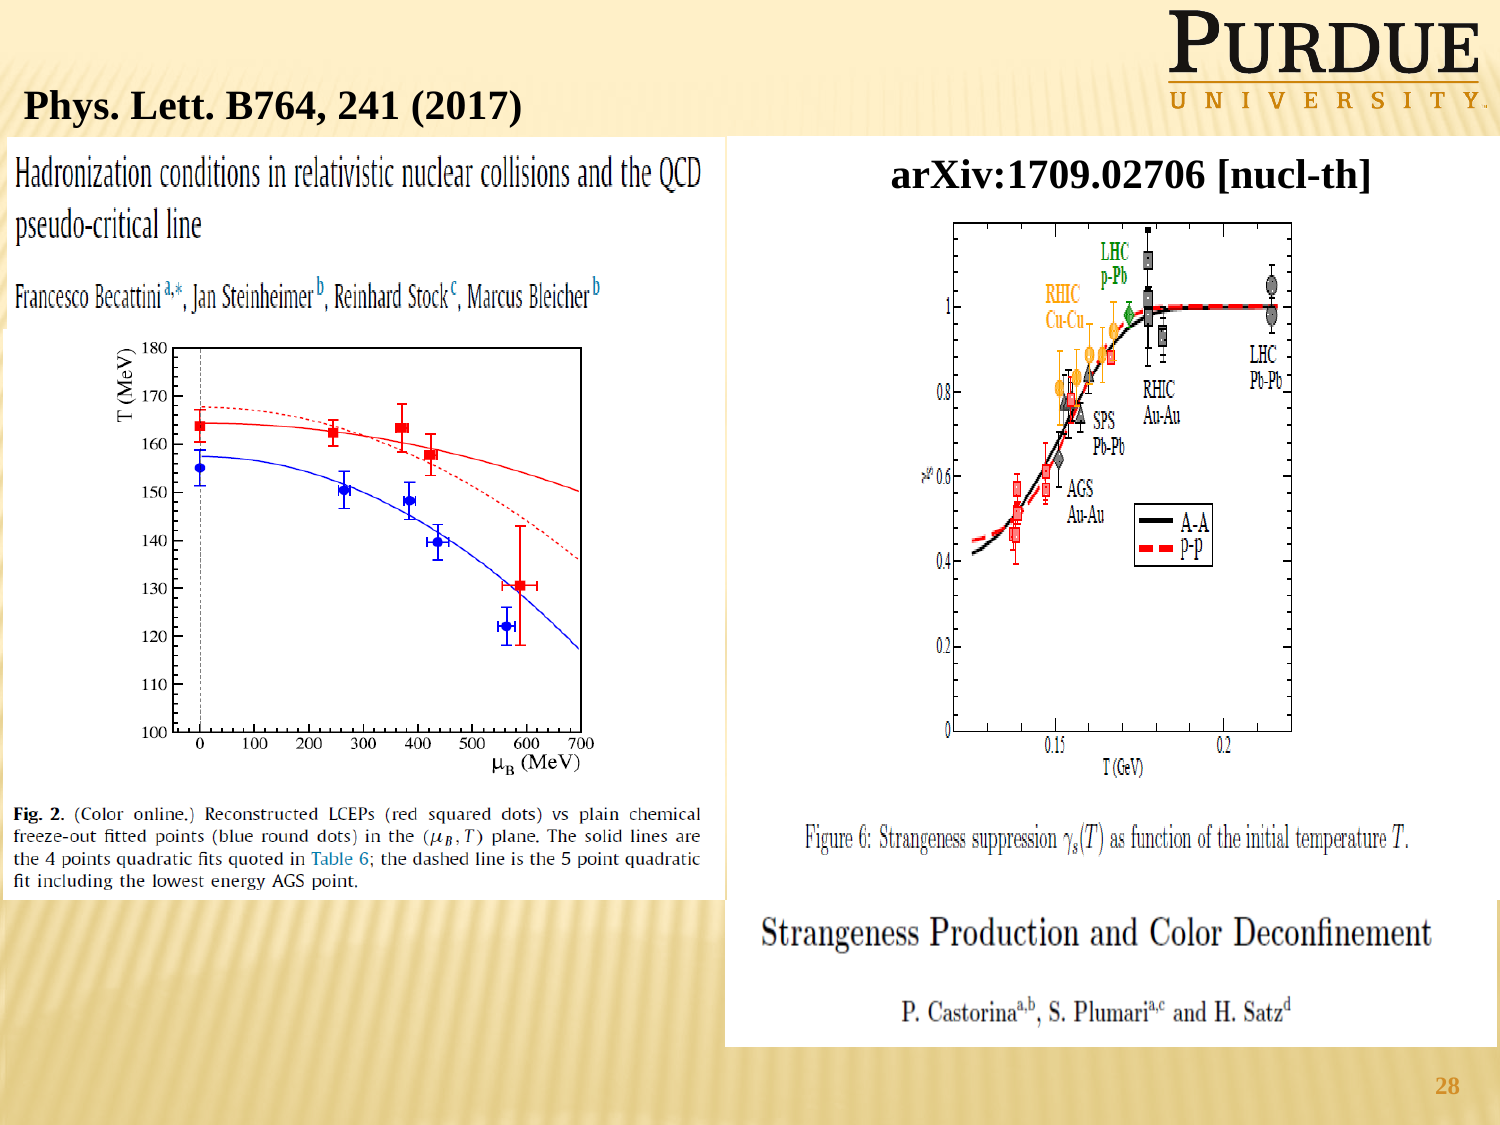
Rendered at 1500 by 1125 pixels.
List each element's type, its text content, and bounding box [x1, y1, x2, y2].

text_box Phys. Lett. B764, 241 (2017) [8, 70, 538, 136]
picture [1149, 0, 1500, 118]
picture [3, 136, 1500, 1047]
slide_number 28 [1350, 1064, 1475, 1103]
